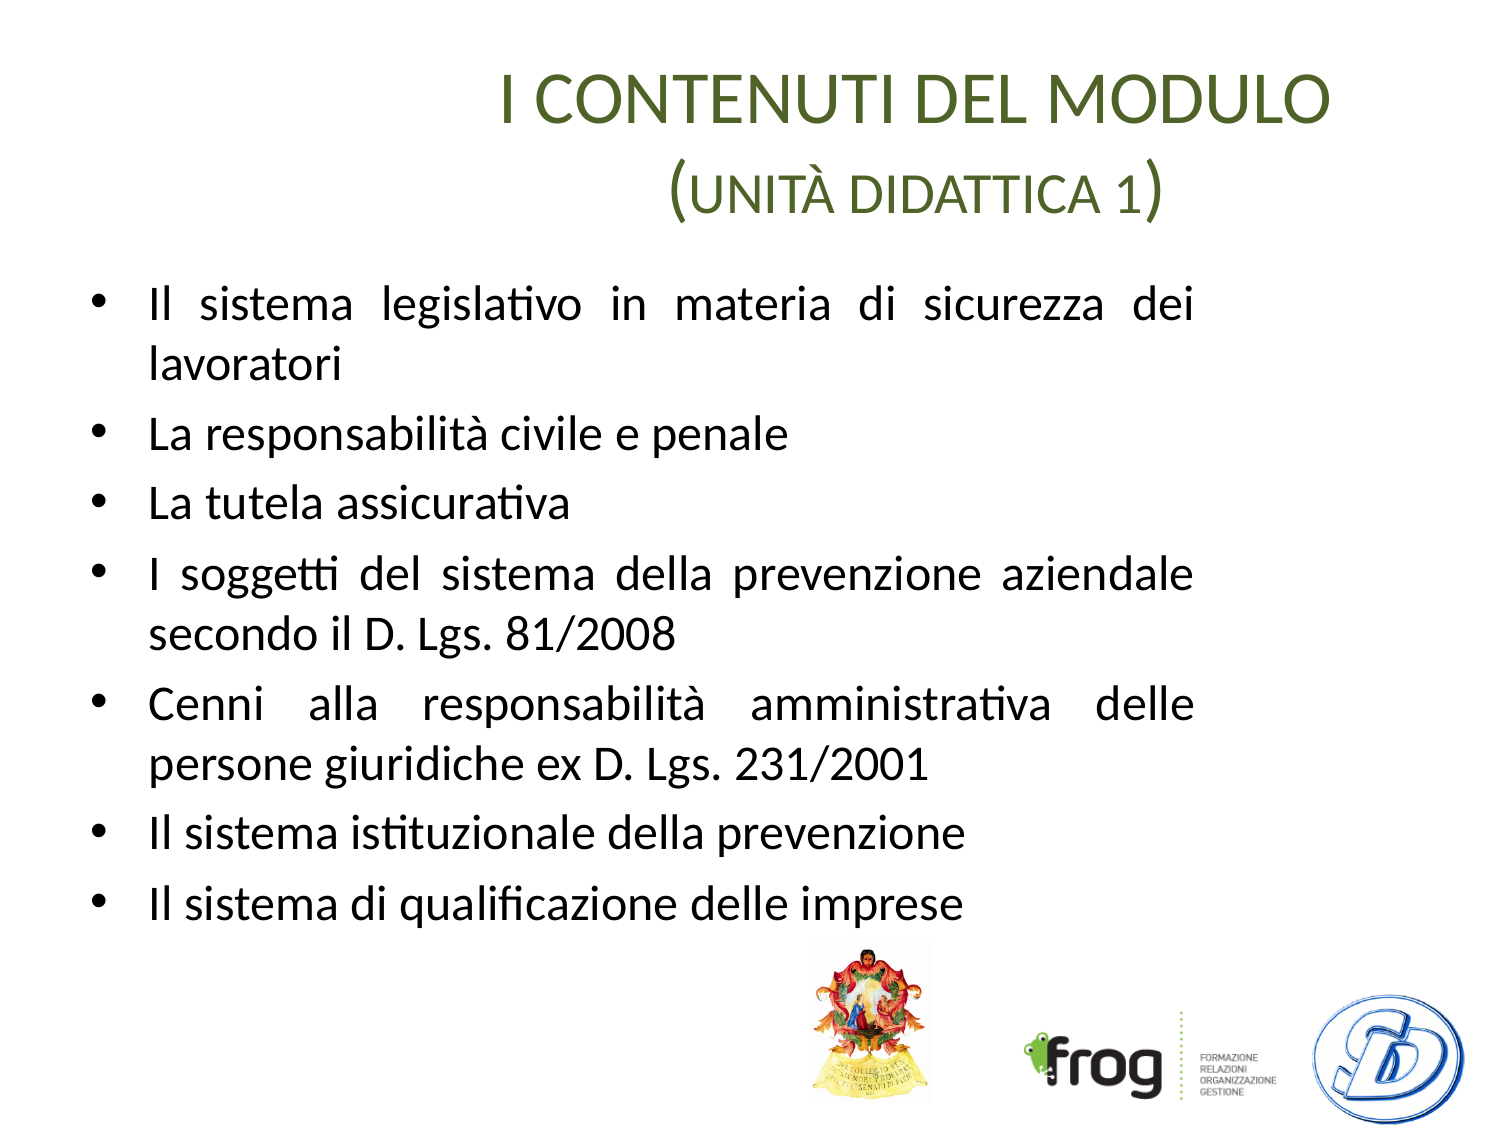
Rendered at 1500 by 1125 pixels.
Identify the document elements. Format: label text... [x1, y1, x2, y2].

picture [808, 943, 933, 1103]
list Il sistema legislativo in materia di sicurezza dei lavoratori La responsabilità civile e penale La tutela assicurativa I soggetti del sistema della prevenzione aziendale secondo il D. Lgs. 81/2008 Cenni alla responsabilità amministrativa delle persone giuridiche ex D. Lgs. 231/2001 Il sistema istituzionale della prevenzione Il sistema di qualificazione delle imprese [74, 262, 1211, 1006]
title I contenuti del modulo (unità didattica 1) [407, 44, 1426, 233]
picture [1293, 967, 1471, 1125]
picture [1023, 1009, 1277, 1101]
